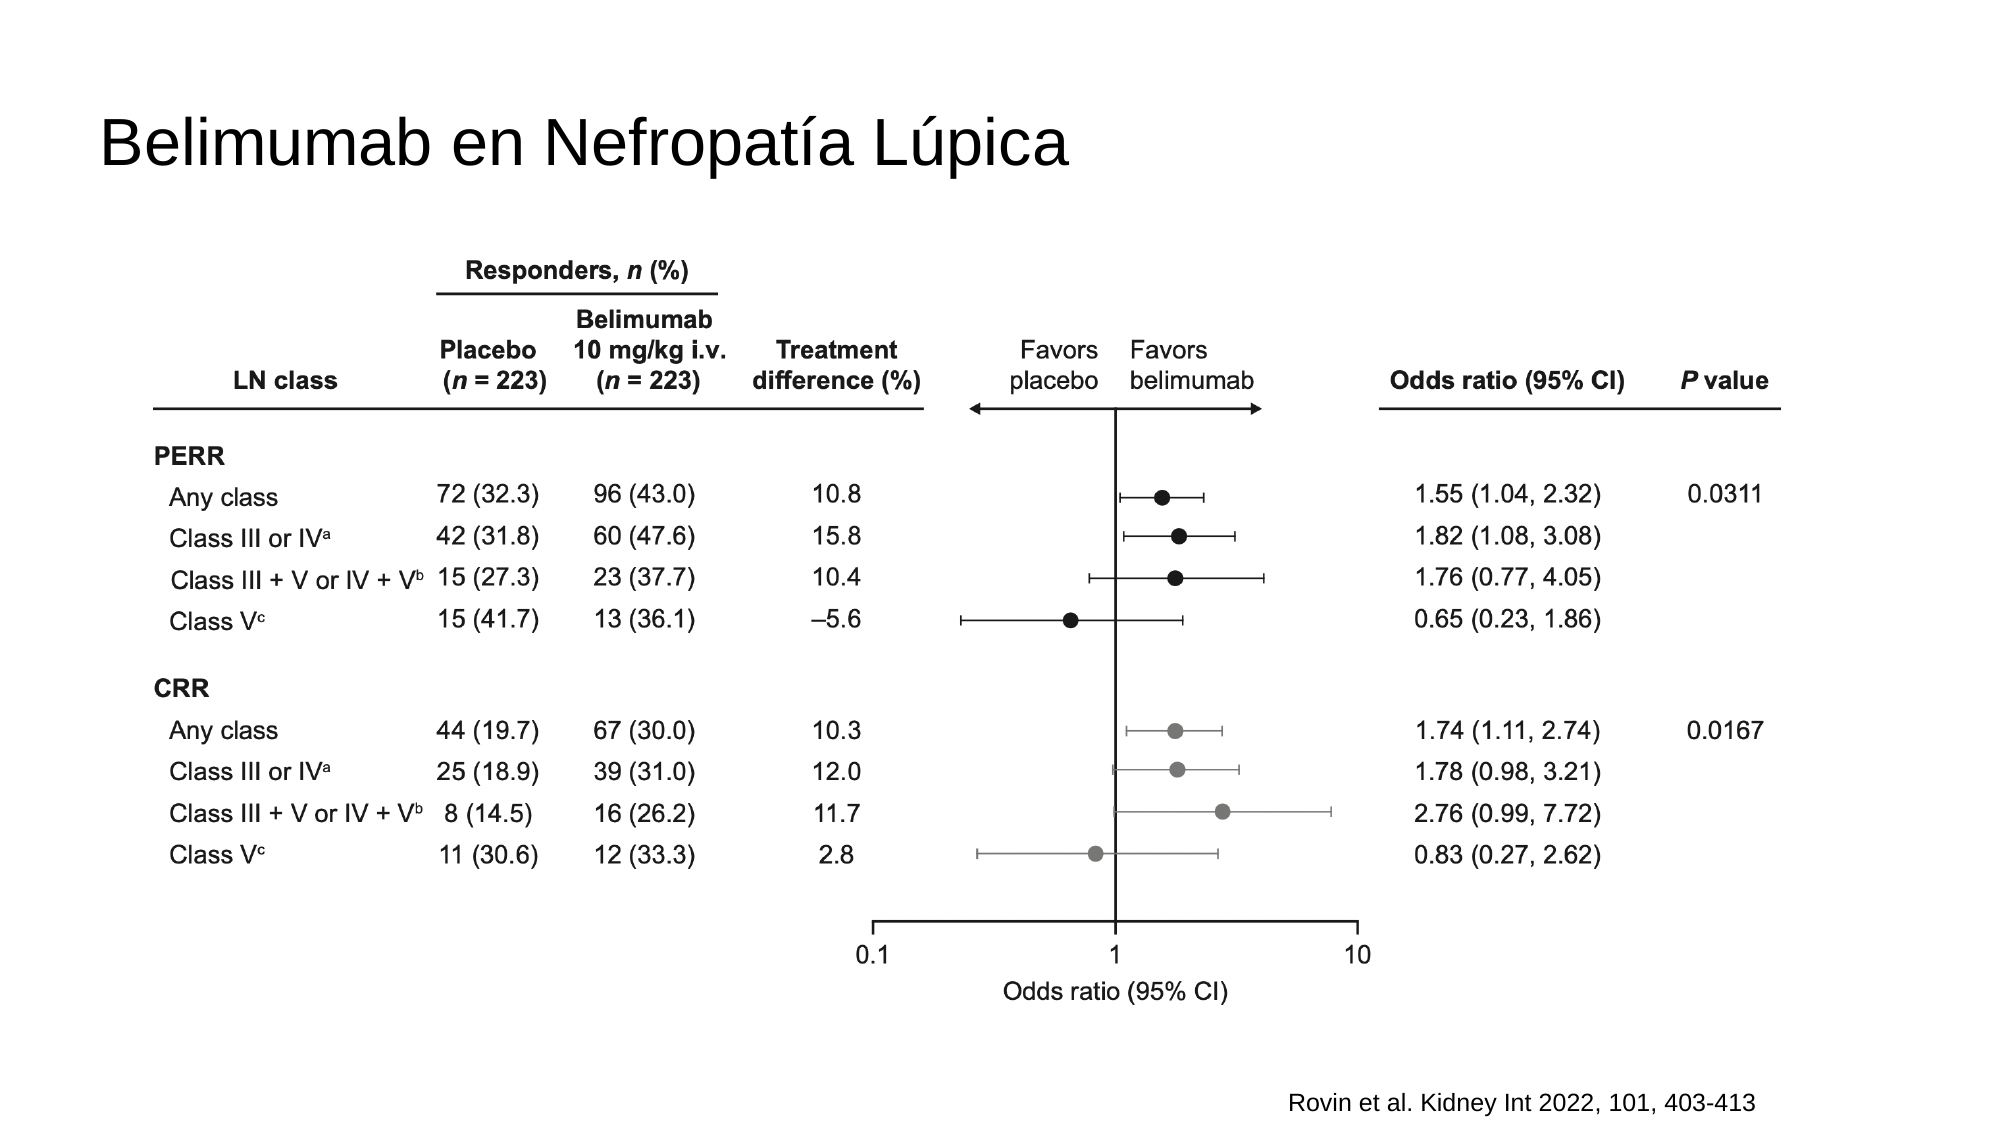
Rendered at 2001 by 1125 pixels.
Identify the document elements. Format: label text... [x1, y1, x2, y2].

picture [79, 193, 1901, 1005]
title Belimumab en Nefropatía Lúpica [99, 98, 1900, 180]
text_box Rovin et al. Kidney Int 2022, 101, 403-413 [1273, 1079, 2000, 1125]
